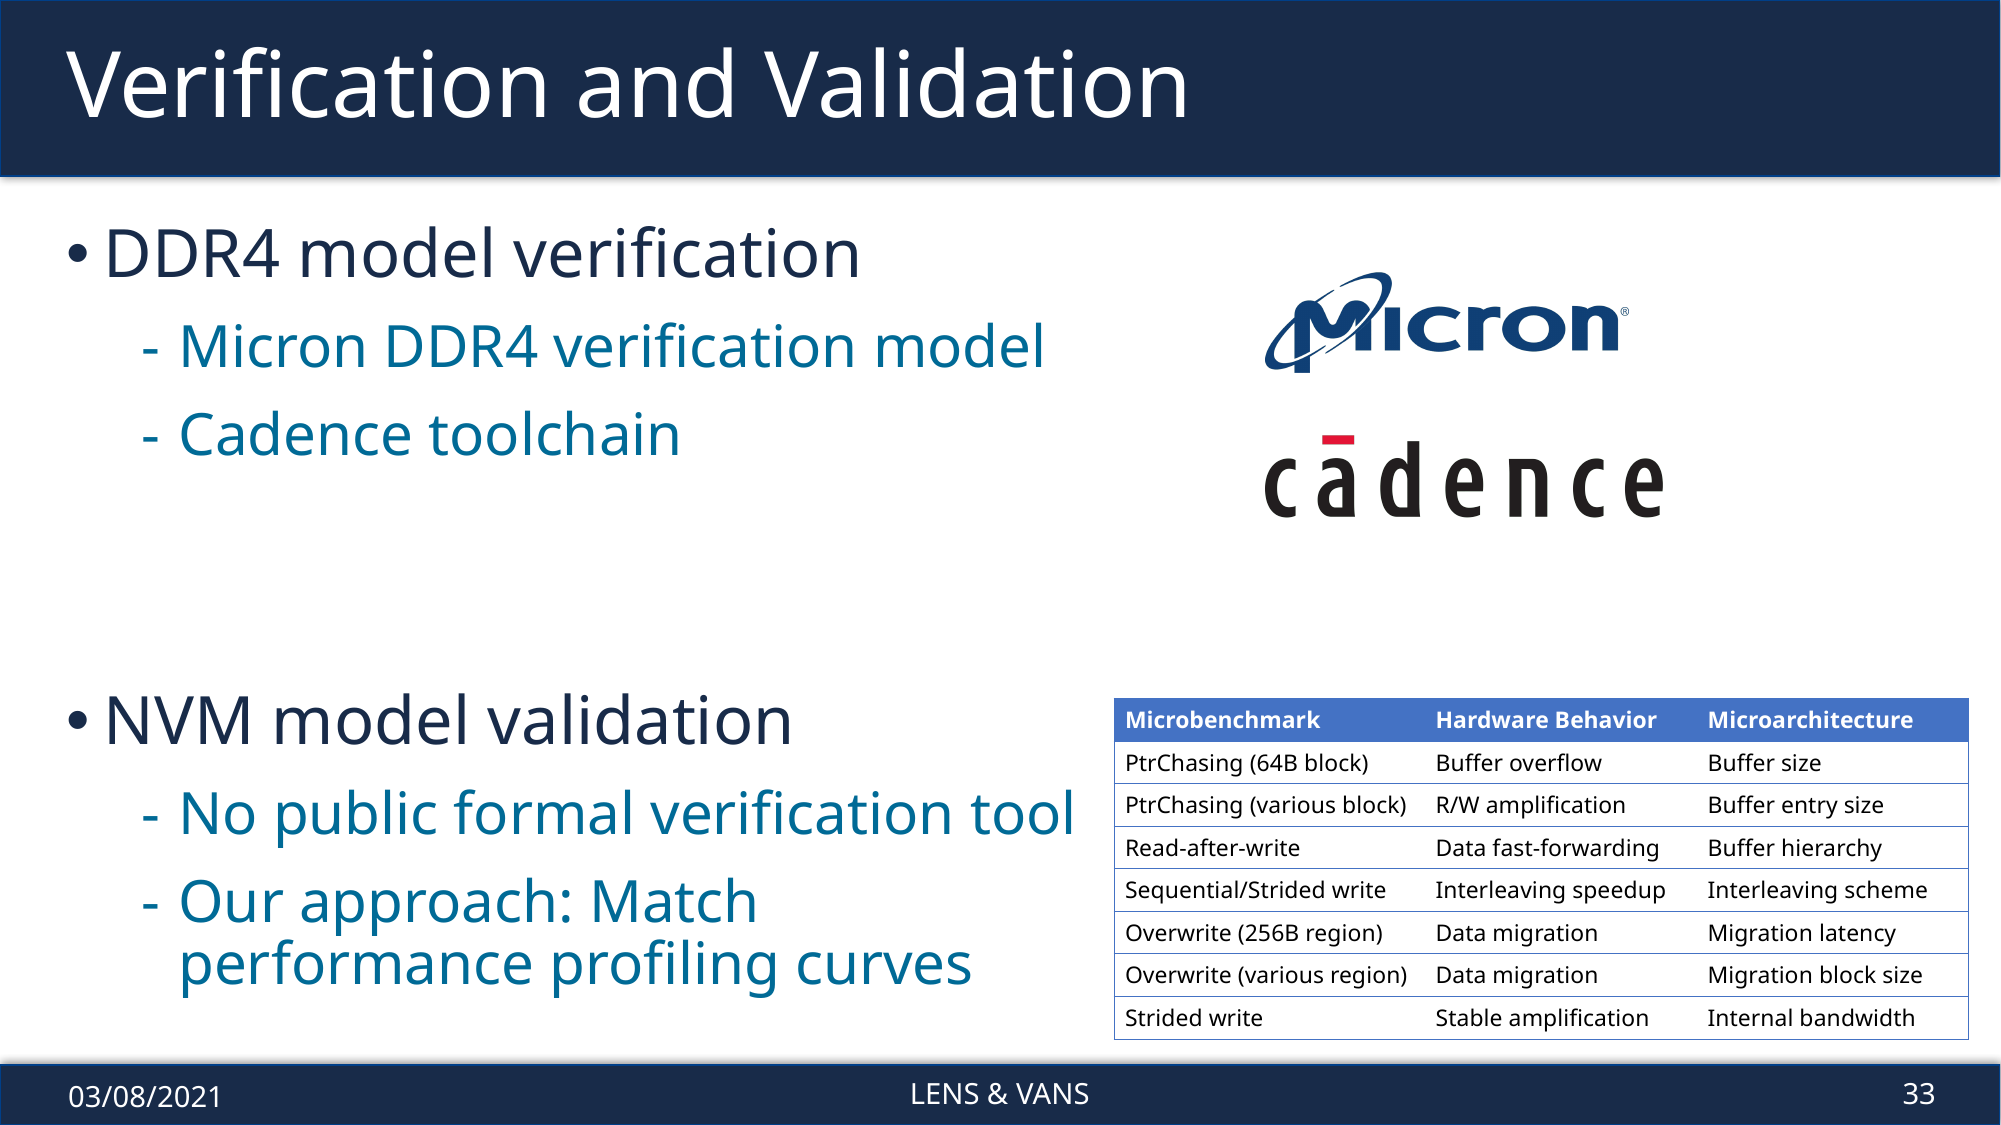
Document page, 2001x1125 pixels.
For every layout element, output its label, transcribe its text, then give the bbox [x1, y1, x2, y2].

slide_number 33 [1501, 1065, 1952, 1125]
table_header Hardware Behavior [1425, 699, 1697, 741]
table_cell Interleaving scheme [1697, 869, 1968, 911]
title Verification and Validation [51, 7, 1948, 168]
table_cell Buffer size [1697, 742, 1968, 783]
table_cell Interleaving speedup [1425, 869, 1697, 911]
picture [1264, 220, 1663, 602]
table_header Microbenchmark [1115, 699, 1425, 741]
table_cell Overwrite (various region) [1115, 954, 1425, 996]
list DDR4 model verification Micron DDR4 verification model Cadence toolchain NVM model validation No public formal verification tool Our approach: Match performance profiling curves [51, 212, 1948, 1014]
table_cell PtrChasing (64B block) [1115, 742, 1425, 783]
table_cell Buffer overflow [1425, 742, 1697, 783]
table_cell Data migration [1425, 954, 1697, 996]
table_cell Buffer entry size [1697, 784, 1968, 826]
table_cell Strided write [1115, 997, 1425, 1039]
table_cell Data migration [1425, 912, 1697, 953]
table_cell Migration latency [1697, 912, 1968, 953]
table_cell Buffer hierarchy [1697, 827, 1968, 868]
table_cell Read-after-write [1115, 827, 1425, 868]
table_cell Overwrite (256B region) [1115, 912, 1425, 953]
footer LENS & VANS [662, 1065, 1338, 1125]
table_cell Stable amplification [1425, 997, 1697, 1039]
table_cell Sequential/Strided write [1115, 869, 1425, 911]
table_cell R/W amplification [1425, 784, 1697, 826]
table_cell Data fast-forwarding [1425, 827, 1697, 868]
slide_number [53, 1065, 504, 1125]
table_cell Migration block size [1697, 954, 1968, 996]
table_header Microarchitecture [1697, 699, 1968, 741]
table_cell PtrChasing (various block) [1115, 784, 1425, 826]
table_cell Internal bandwidth [1697, 997, 1968, 1039]
